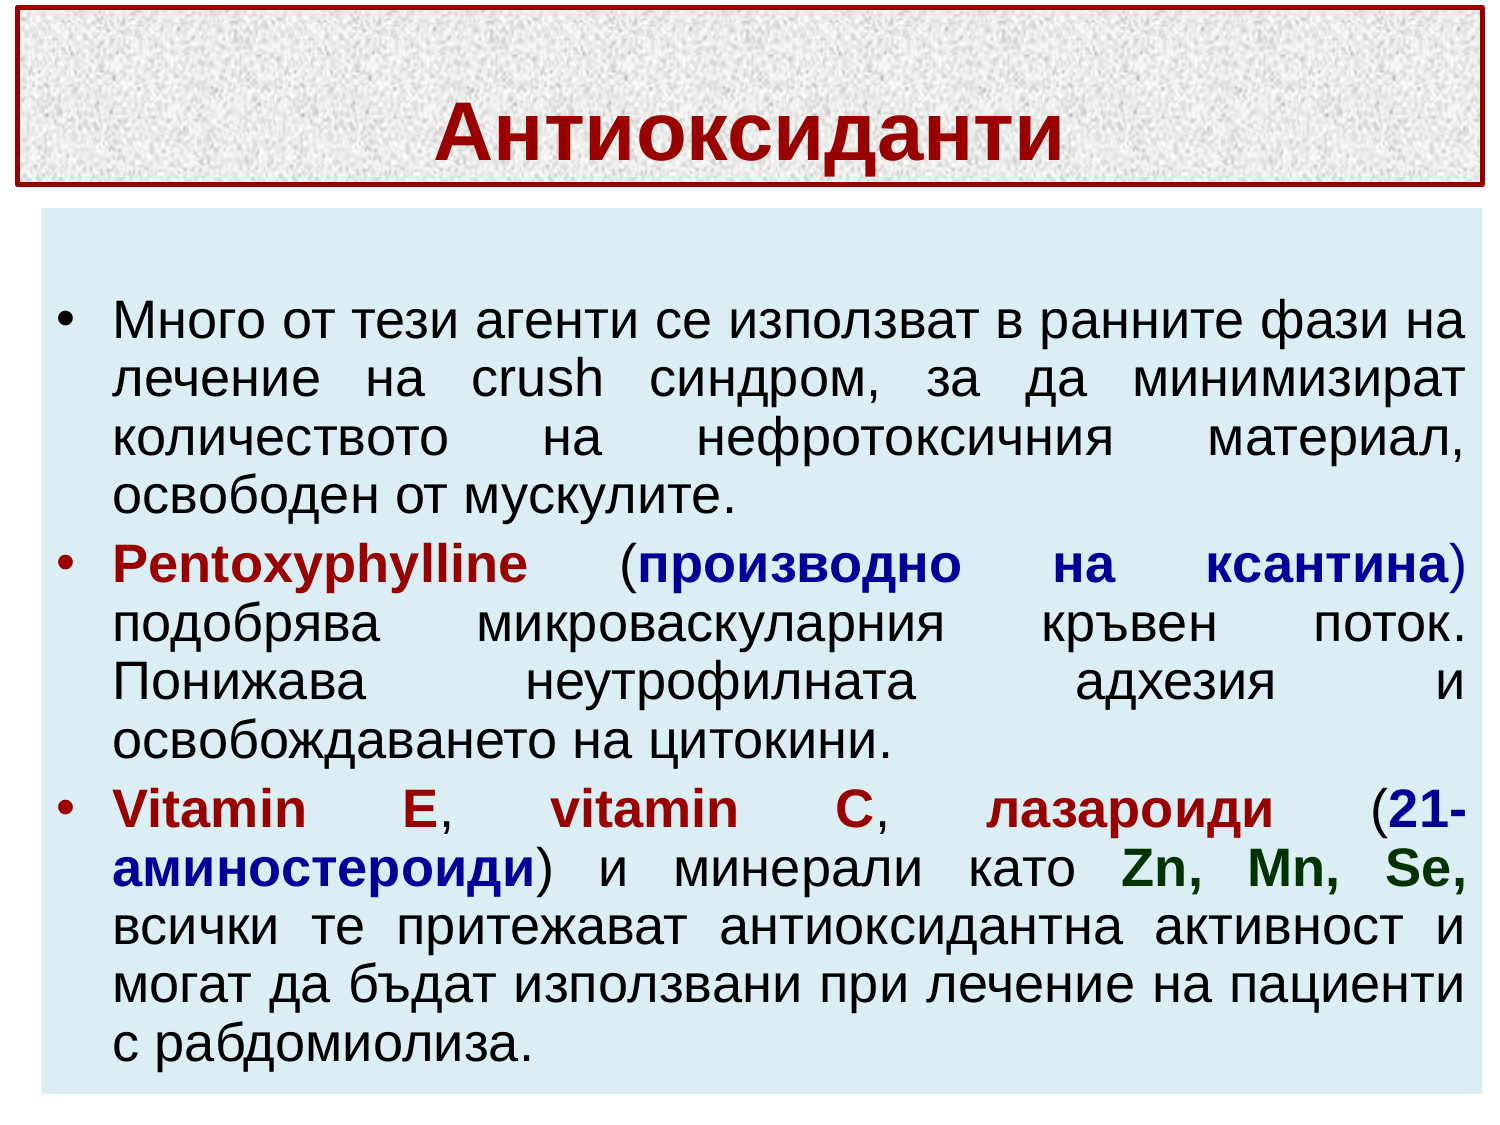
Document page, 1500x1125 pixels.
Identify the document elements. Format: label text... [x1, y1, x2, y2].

title Антиоксиданти [17, 7, 1483, 185]
list Много от тези агенти се използват в ранните фази на лечение на crush синдром, за да минимизират количеството на нефротоксичния материал, освободен от мускулите. Pentoxyphylline (производно на ксантина) подобрява микроваскуларния кръвен поток. Понижава неутрофилната адхезия и освобождаването на цитокини. Vitamin E, vitamin C, лазароиди (21-аминостероиди) и минерали като Zn, Mn, Se, всички те притежават антиоксидантна активност и могат да бъдат използвани при лечение на пациенти с рабдомиолиза. [41, 208, 1483, 1094]
